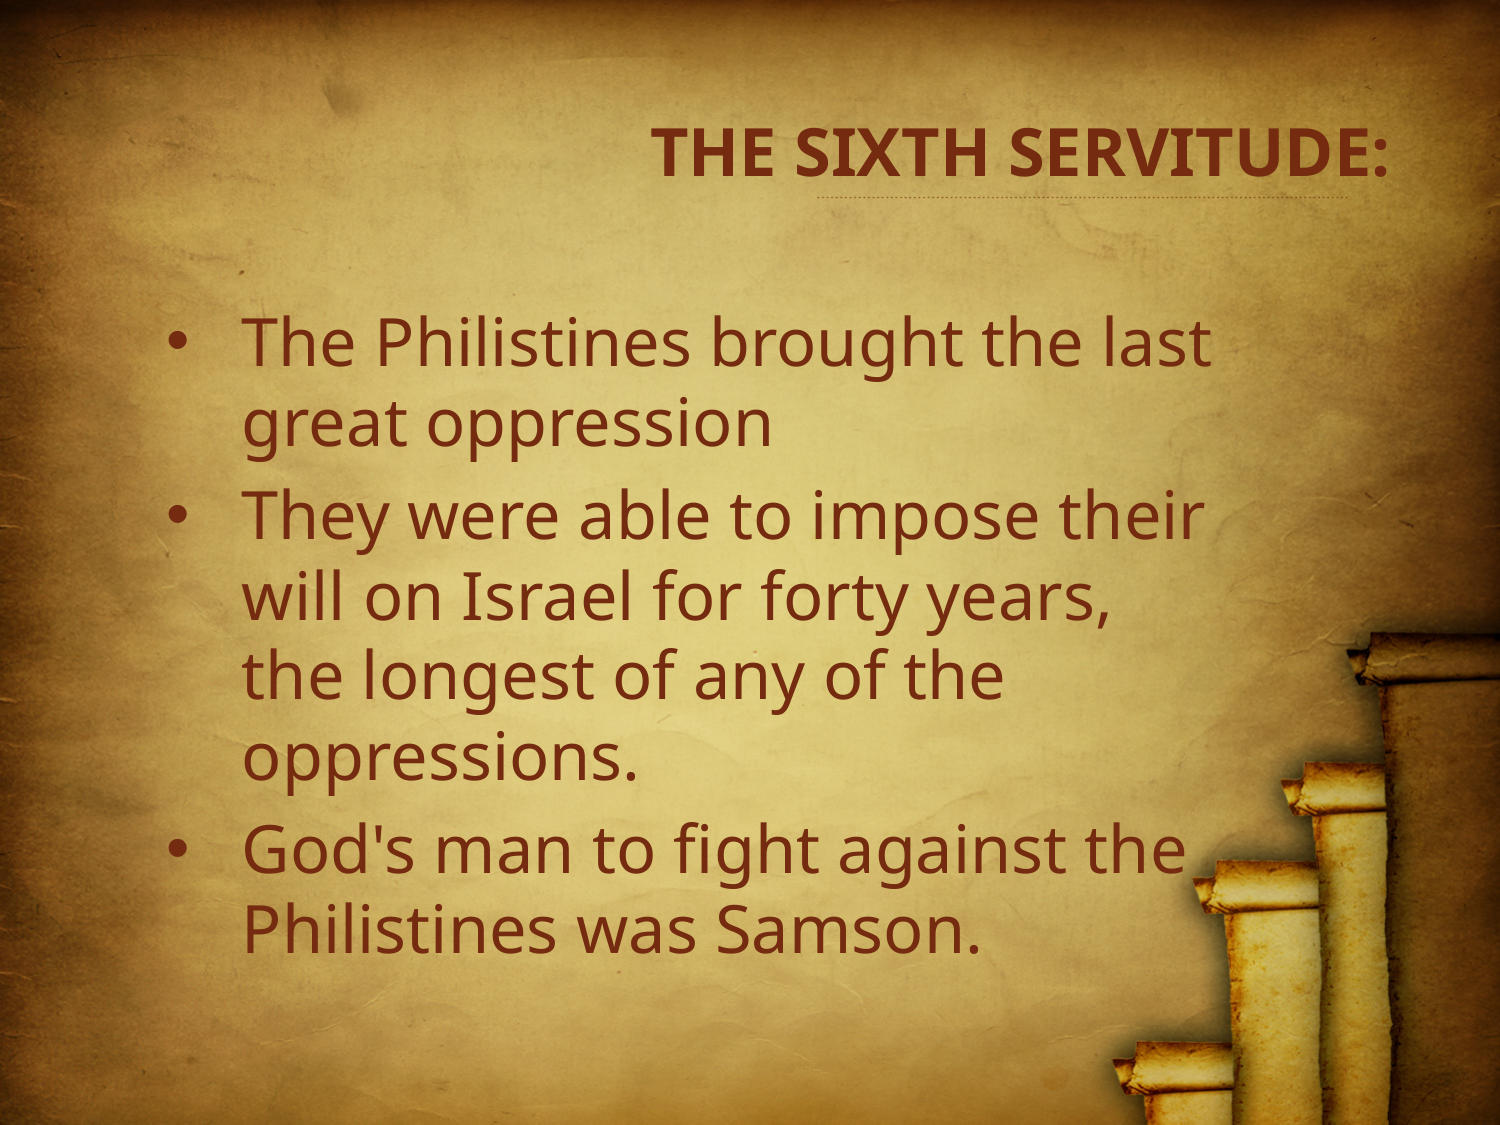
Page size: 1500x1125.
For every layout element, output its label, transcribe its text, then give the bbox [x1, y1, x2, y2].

title THE SIXTH SERVITUDE: [76, 105, 1424, 194]
list The Philistines brought the last great oppression They were able to impose their will on Israel for forty years, the longest of any of the oppressions. God's man to fight against the Philistines was Samson. [76, 220, 1243, 1046]
picture [0, 0, 1500, 1125]
